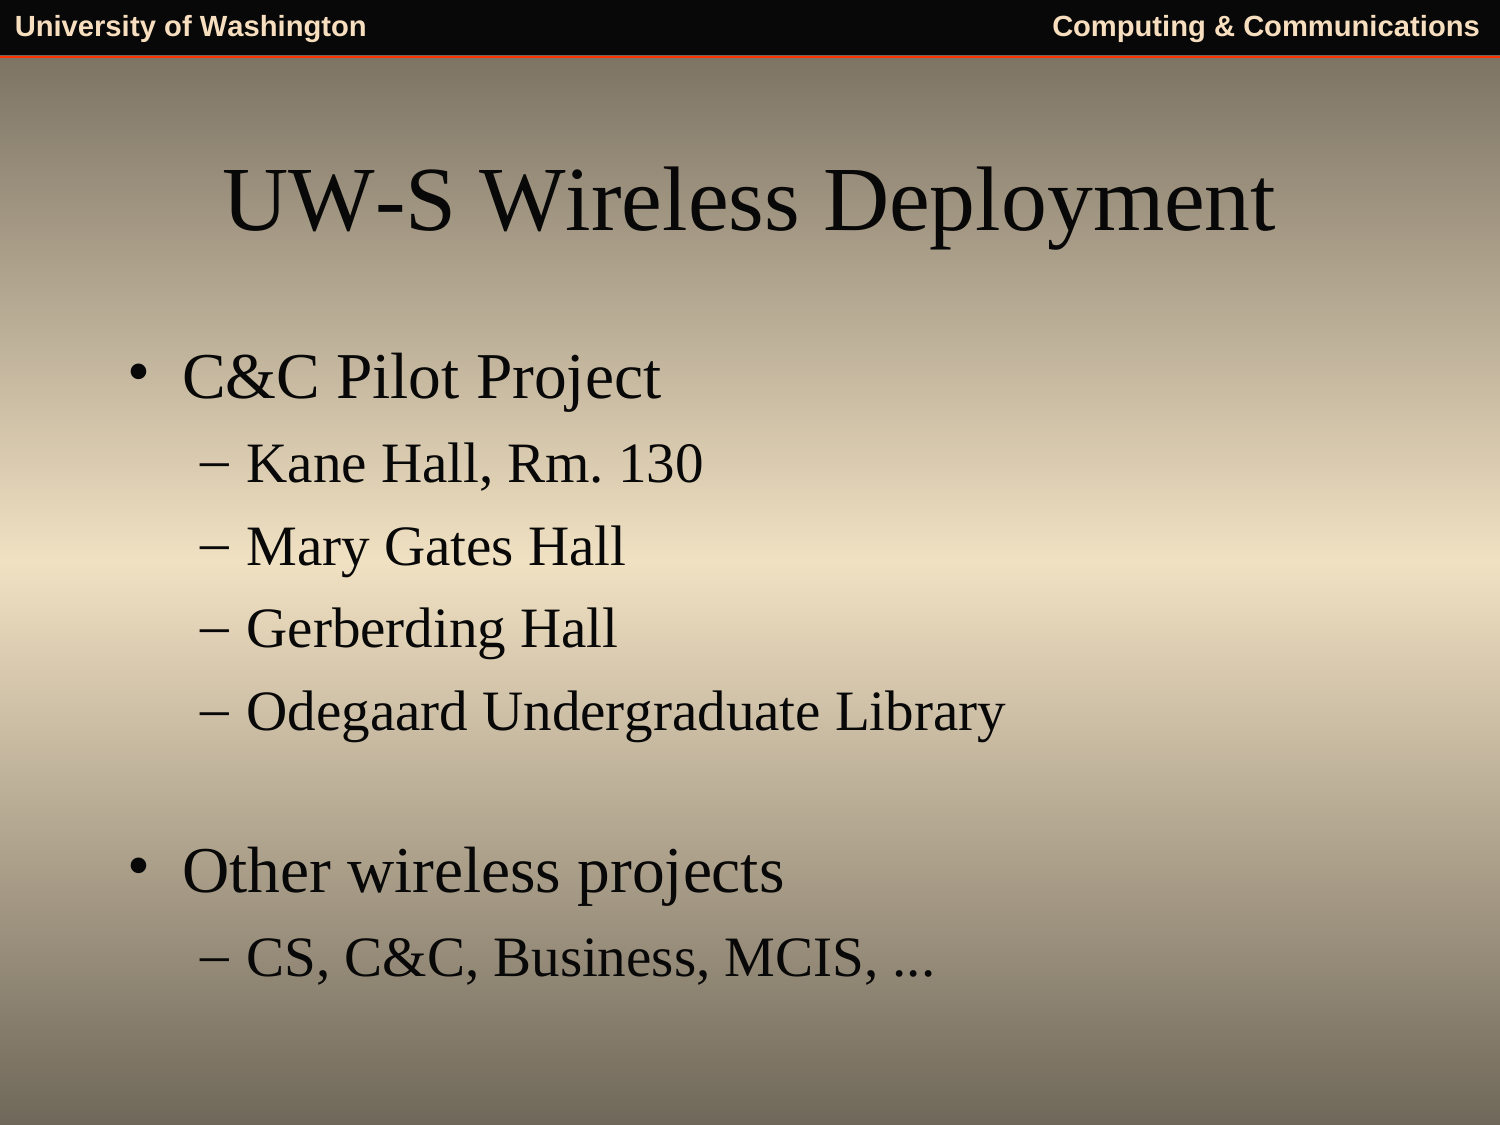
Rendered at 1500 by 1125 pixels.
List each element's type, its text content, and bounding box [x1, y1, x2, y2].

title UW-S Wireless Deployment [112, 99, 1388, 288]
list C&C Pilot Project Kane Hall, Rm. 130 Mary Gates Hall Gerberding Hall Odegaard Undergraduate Library Other wireless projects CS, C&C, Business, MCIS, ... [112, 324, 1388, 1000]
